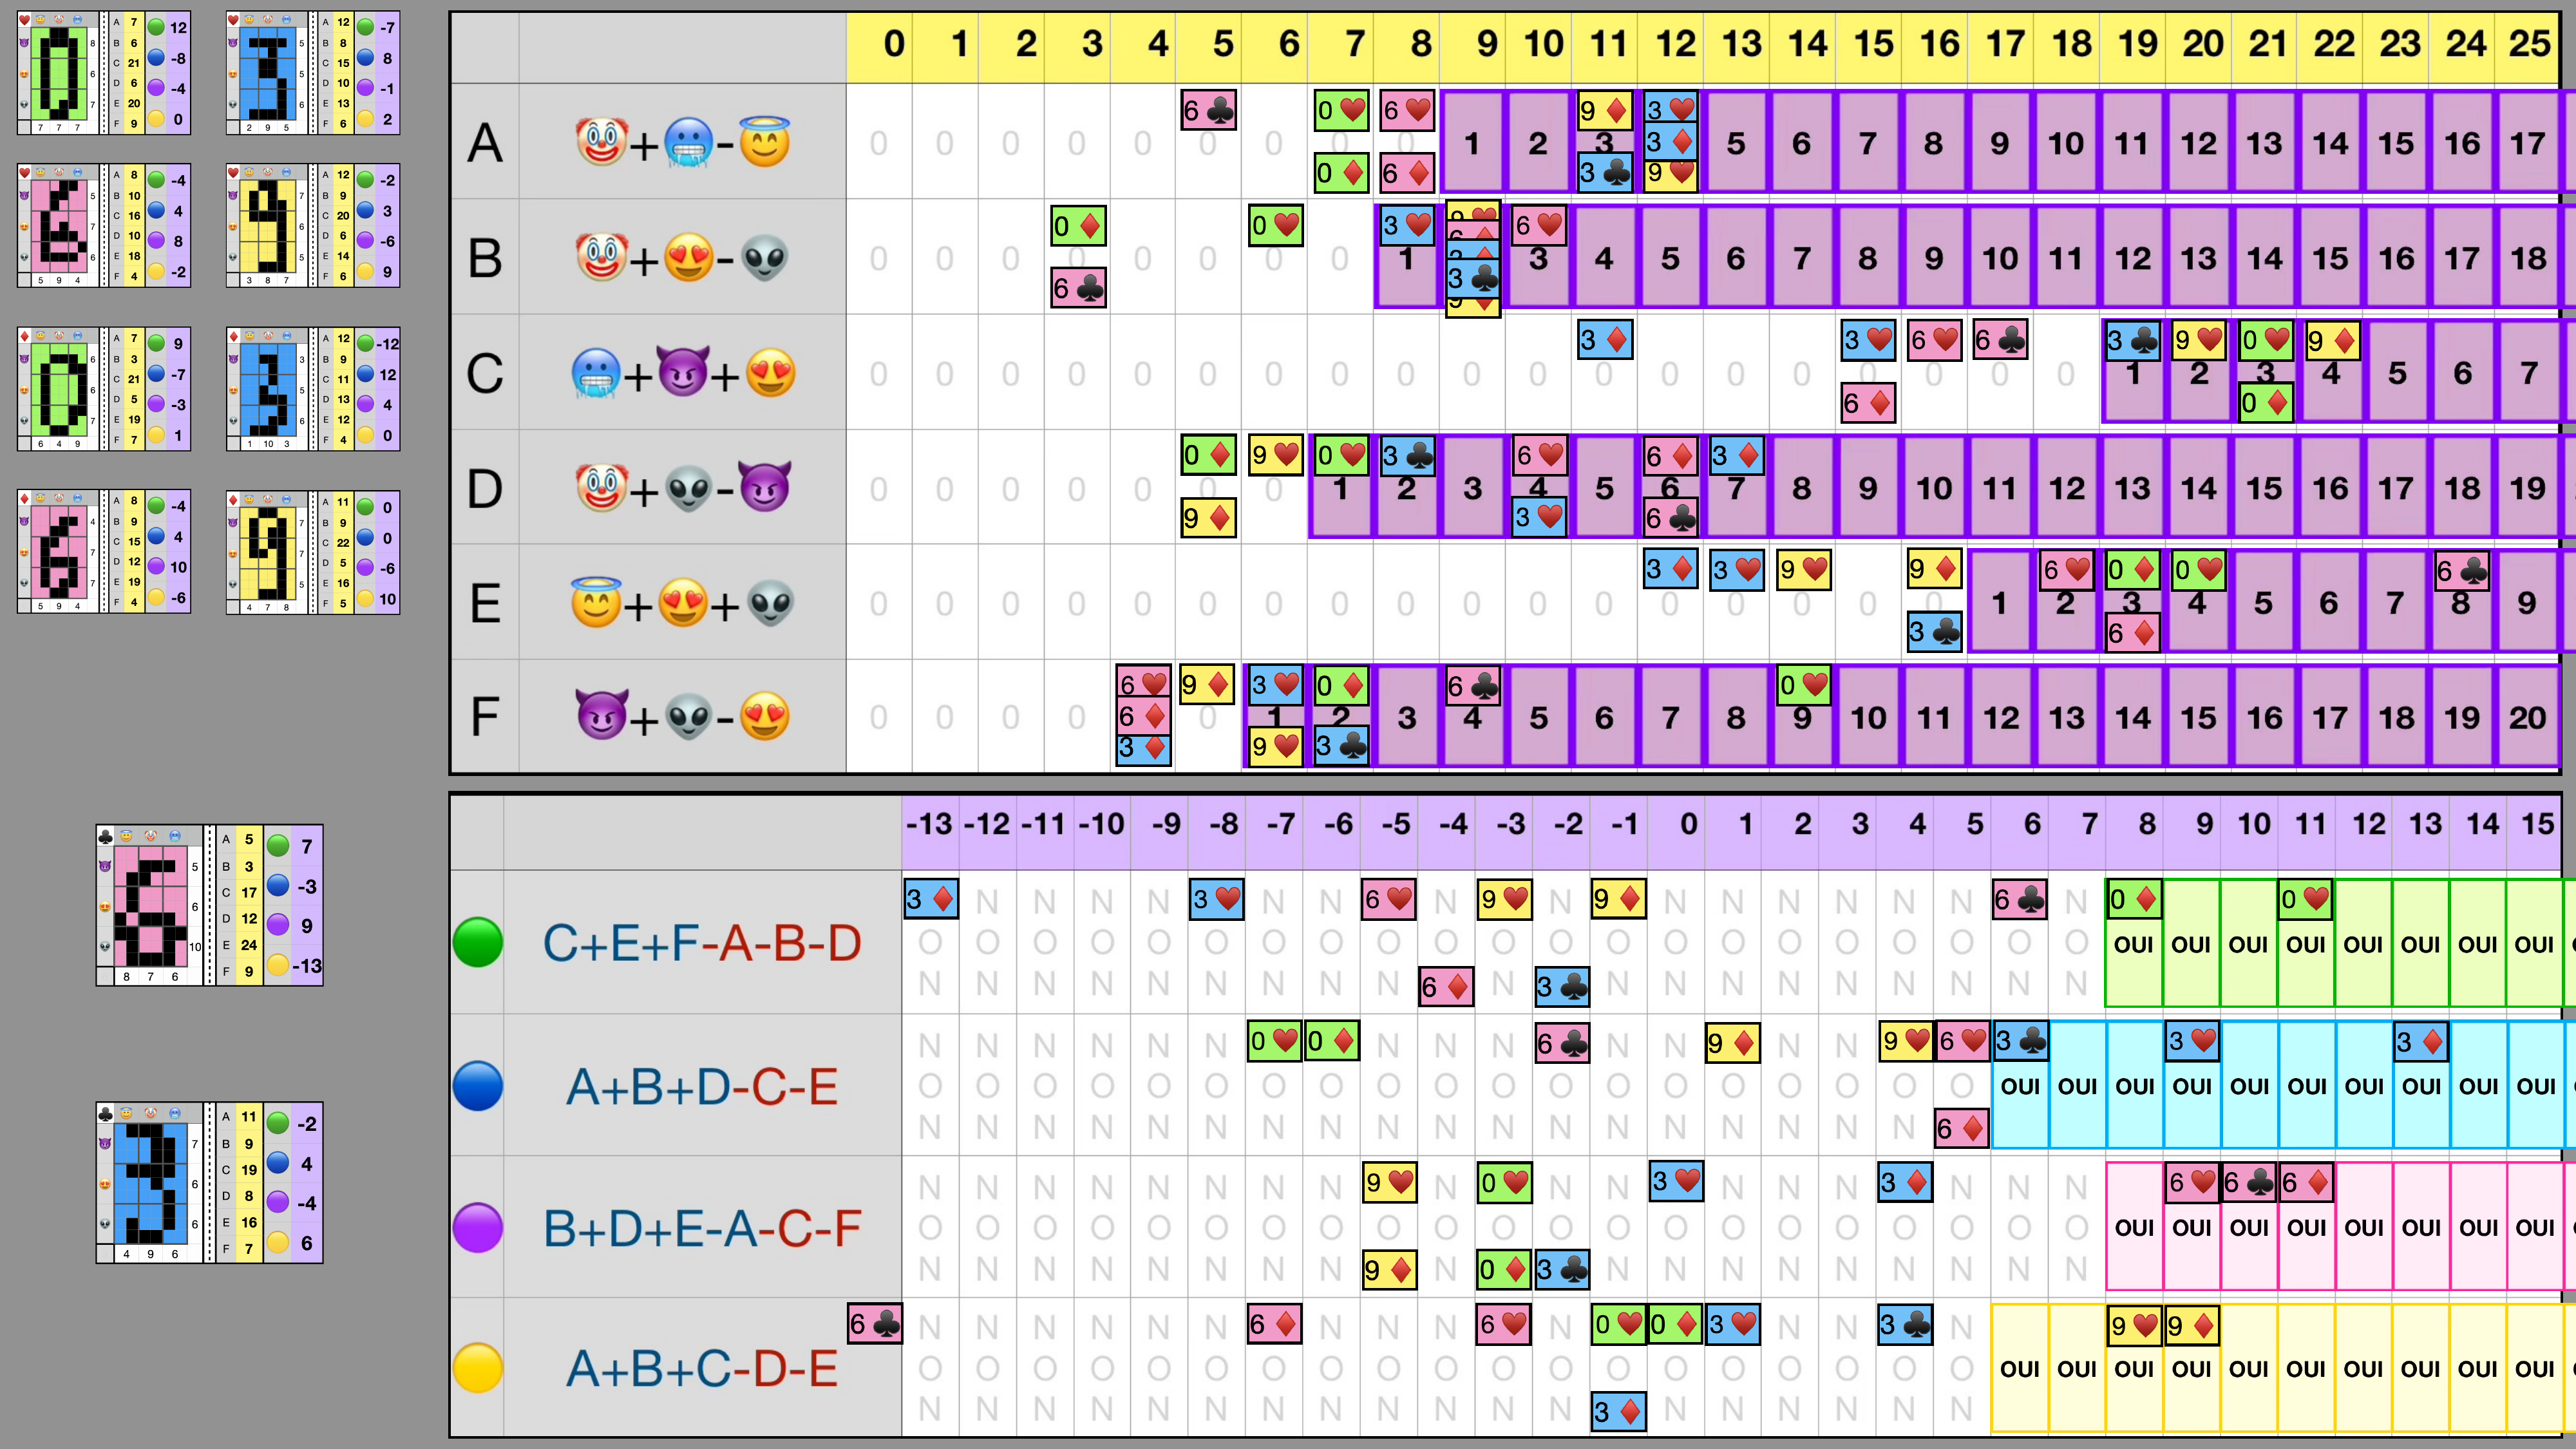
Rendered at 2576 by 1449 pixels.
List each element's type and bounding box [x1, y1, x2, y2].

picture [449, 11, 2576, 775]
text_box [2103, 877, 2576, 1008]
picture [225, 327, 401, 451]
text_box [1991, 1019, 2576, 1150]
picture [2165, 1162, 2220, 1203]
text_box [2105, 1160, 2576, 1291]
picture [449, 792, 2562, 1438]
picture [2165, 1305, 2220, 1345]
picture [16, 489, 192, 614]
picture [2108, 1305, 2162, 1347]
picture [225, 163, 401, 288]
picture [95, 1101, 324, 1265]
picture [2394, 1022, 2448, 1061]
picture [2165, 1020, 2220, 1061]
picture [16, 10, 192, 135]
picture [16, 162, 192, 288]
picture [2222, 1162, 2277, 1202]
picture [16, 327, 192, 451]
picture [225, 10, 401, 135]
picture [95, 823, 324, 987]
picture [225, 490, 401, 616]
picture [1994, 1020, 2049, 1061]
picture [2279, 1162, 2334, 1202]
picture [2278, 878, 2333, 920]
picture [2108, 878, 2162, 919]
text_box [1989, 1302, 2576, 1433]
